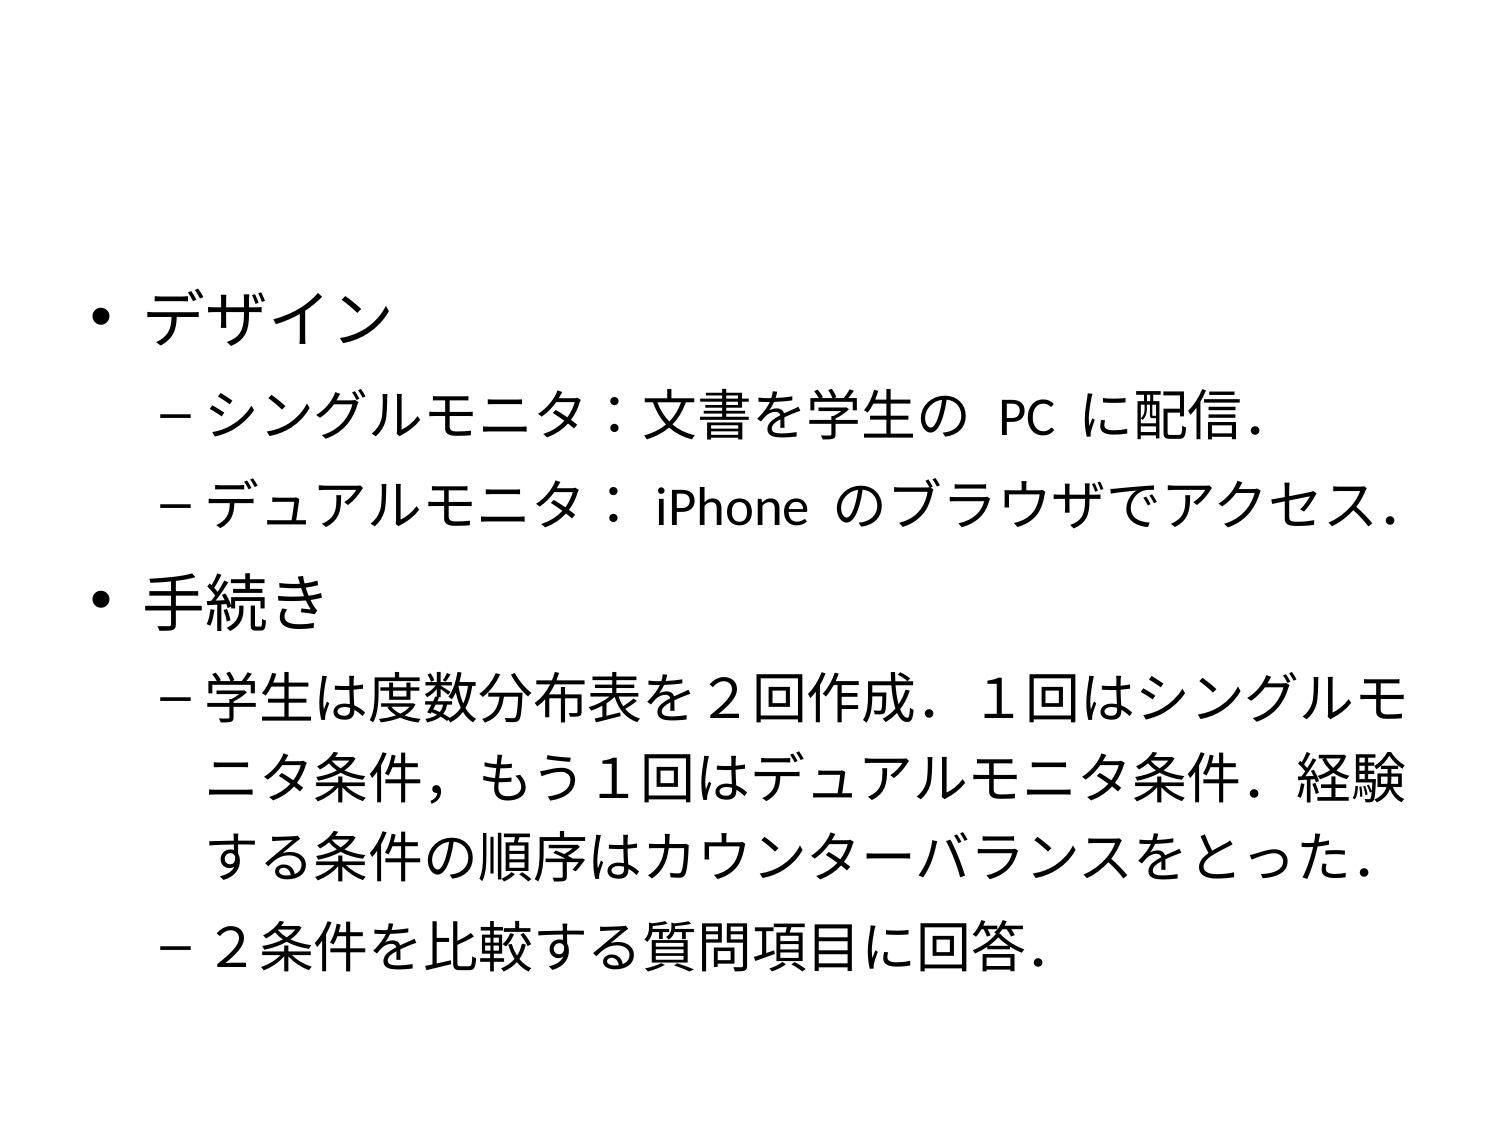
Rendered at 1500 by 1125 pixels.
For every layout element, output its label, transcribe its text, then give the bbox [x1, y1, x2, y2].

list デザイン シングルモニタ：文書を学生の PC に配信． デュアルモニタ：iPhone のブラウザでアクセス． 手続き 学生は度数分布表を２回作成．１回はシングルモニタ条件，もう１回はデュアルモニタ条件．経験する条件の順序はカウンターバランスをとった． ２条件を比較する質問項目に回答． [75, 262, 1425, 1005]
